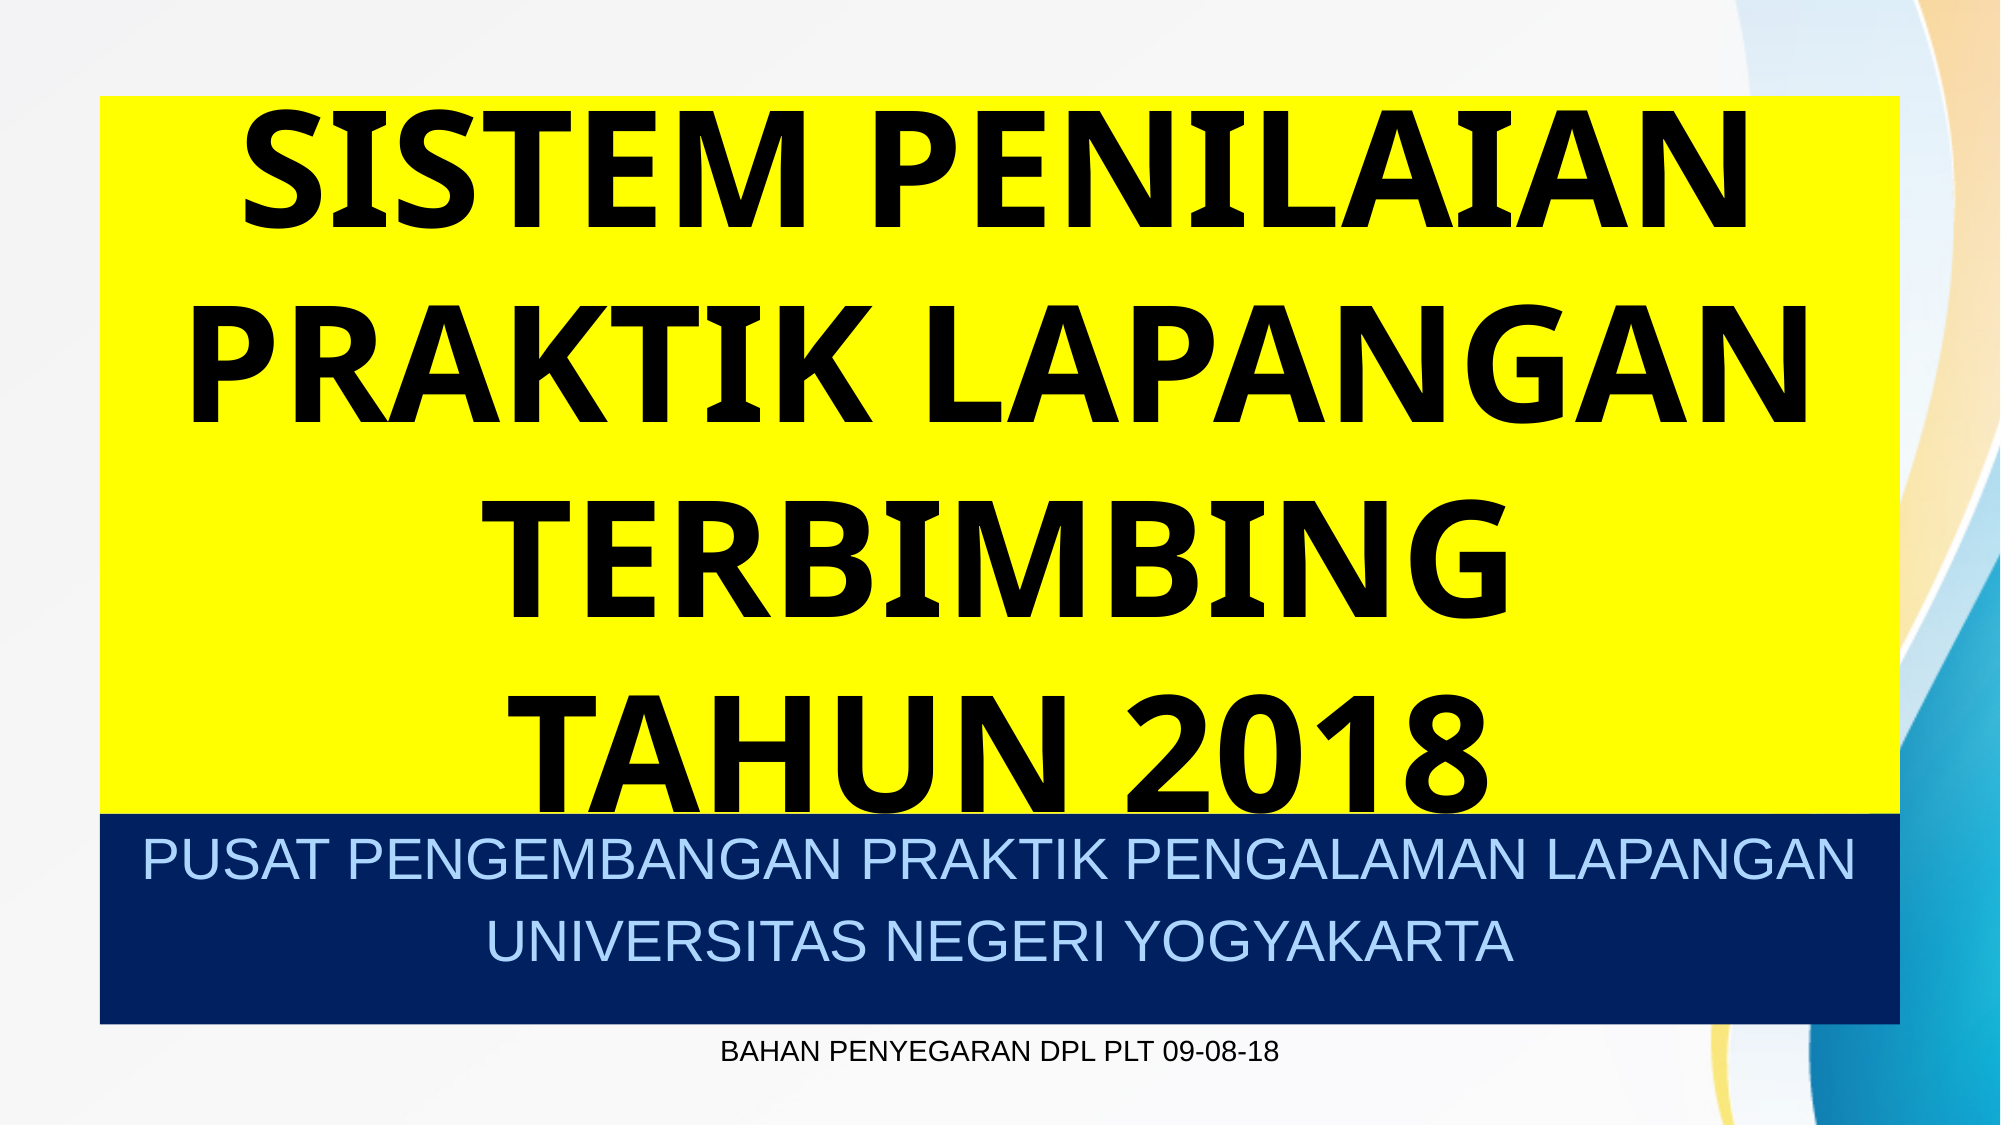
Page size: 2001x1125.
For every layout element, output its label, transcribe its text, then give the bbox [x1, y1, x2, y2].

picture [0, 0, 2001, 1125]
list PUSAT PENGEMBANGAN PRAKTIK PENGALAMAN LAPANGAN UNIVERSITAS NEGERI YOGYAKARTA [99, 813, 1901, 1025]
title SISTEM PENILAIAN PRAKTIK LAPANGAN TERBIMBING TAHUN 2018 [99, 95, 1901, 813]
footer BAHAN PENYEGARAN DPL PLT 09-08-18 [683, 1024, 1317, 1103]
